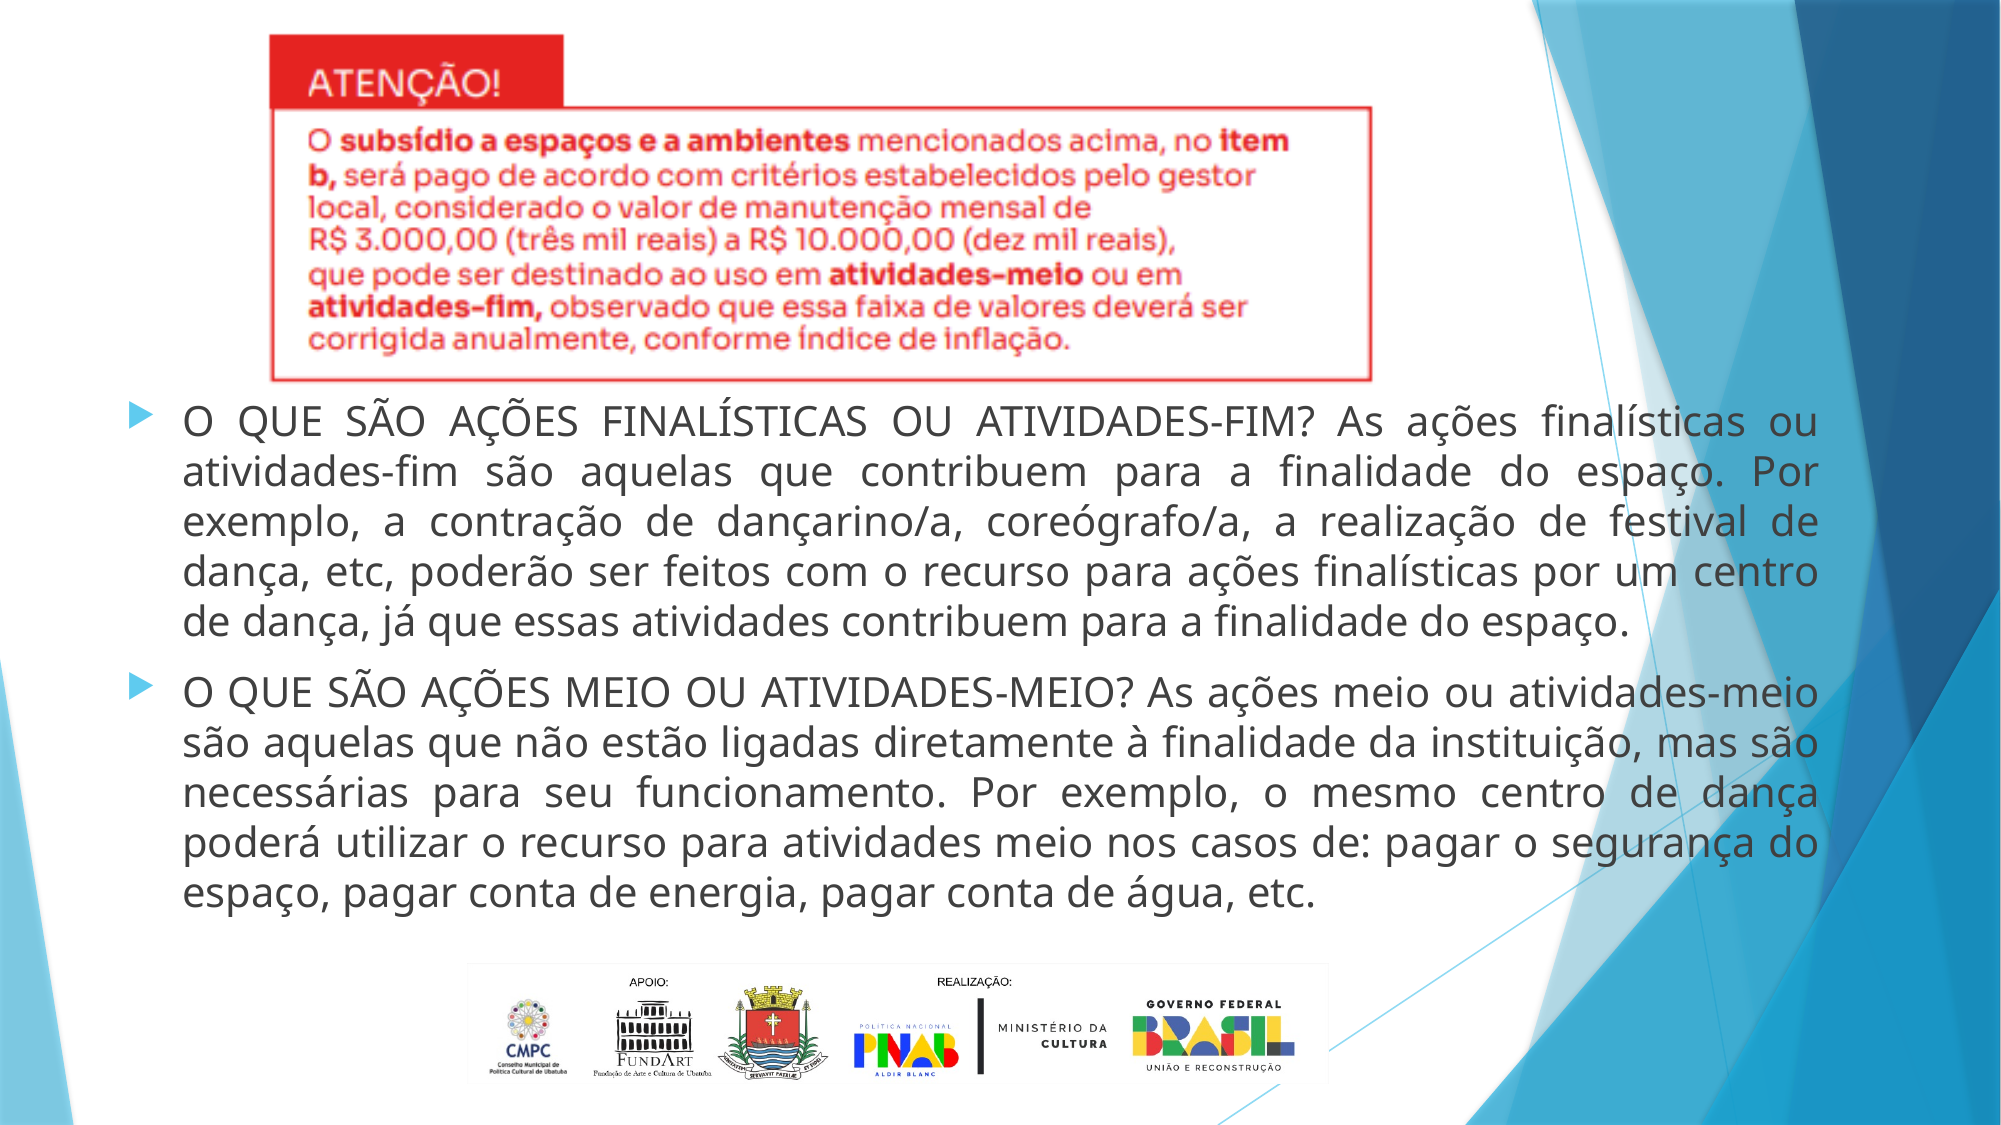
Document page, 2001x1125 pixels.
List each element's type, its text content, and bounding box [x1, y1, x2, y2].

picture [243, 8, 1400, 397]
list O QUE SÃO AÇÕES FINALÍSTICAS OU ATIVIDADES-FIM? As ações finalísticas ou atividades-fim são aquelas que contribuem para a finalidade do espaço. Por exemplo, a contração de dançarino/a, coreógrafo/a, a realização de festival de dança, etc, poderão ser feitos com o recurso para ações finalísticas por um centro de dança, já que essas atividades contribuem para a finalidade do espaço. O QUE SÃO AÇÕES MEIO OU ATIVIDADES-MEIO? As ações meio ou atividades-meio são aquelas que não estão ligadas diretamente à finalidade da instituição, mas são necessárias para seu funcionamento. Por exemplo, o mesmo centro de dança poderá utilizar o recurso para atividades meio nos casos de: pagar o segurança do espaço, pagar conta de energia, pagar conta de água, etc. [111, 387, 1836, 923]
picture [467, 962, 1330, 1085]
